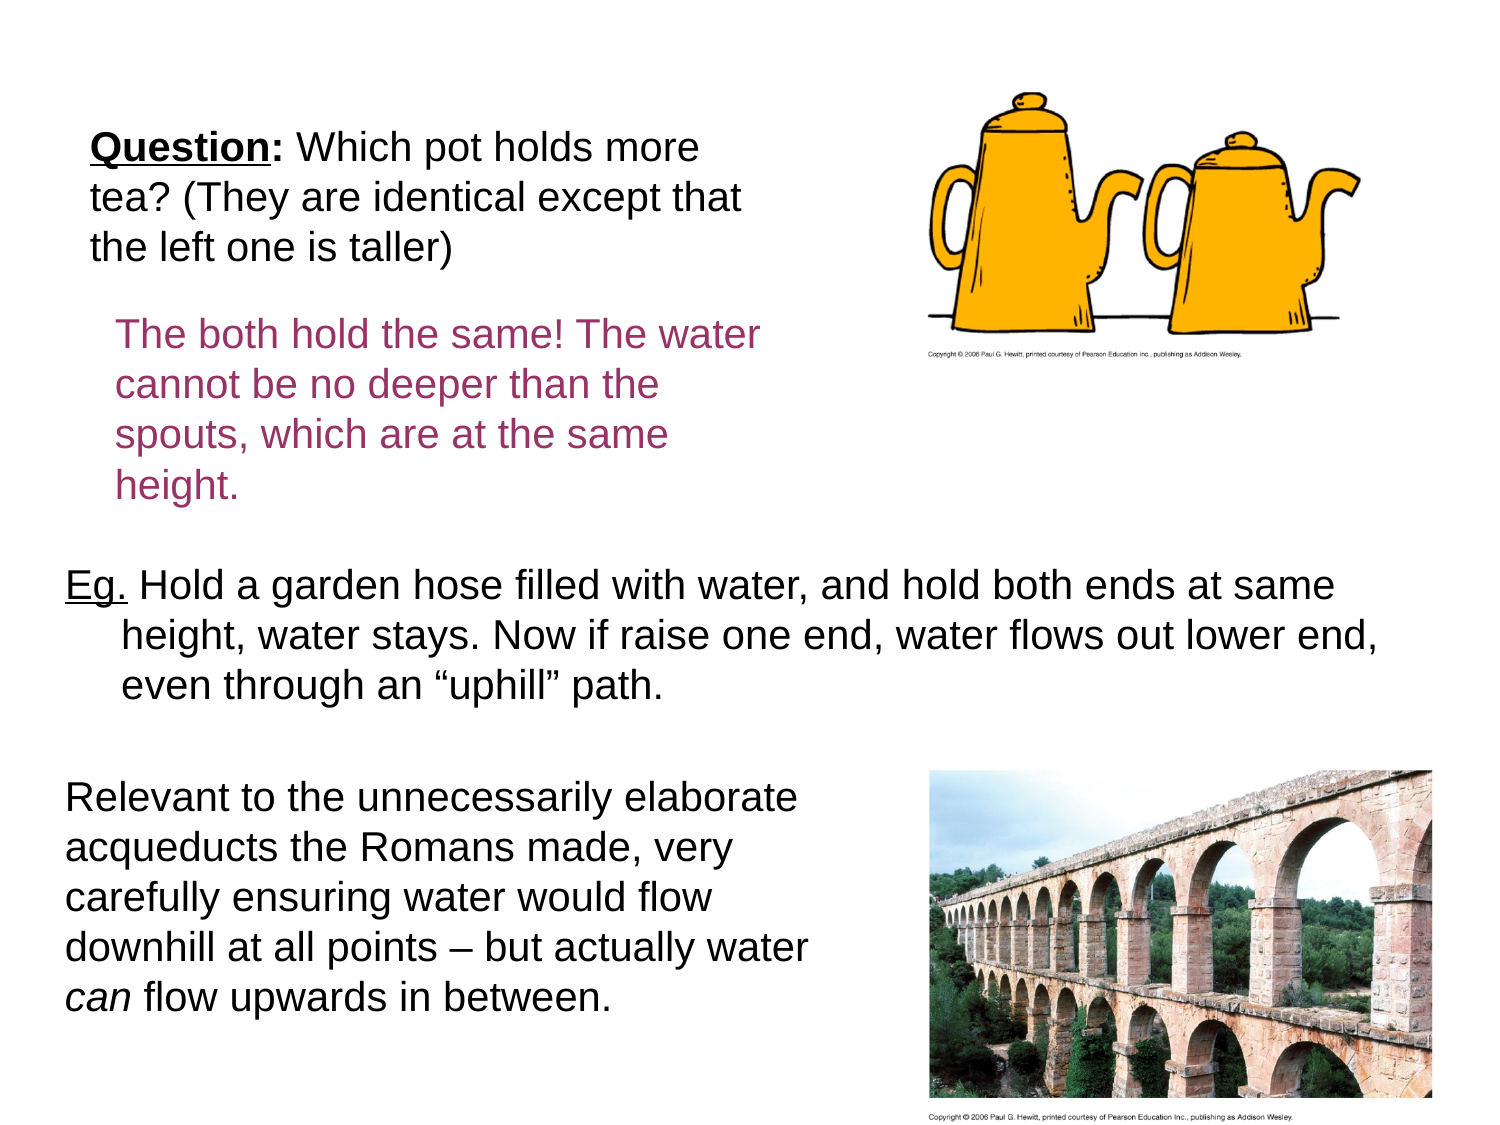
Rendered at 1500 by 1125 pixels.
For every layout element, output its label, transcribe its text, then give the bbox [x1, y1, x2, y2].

text_box The both hold the same! The water cannot be no deeper than the spouts, which are at the same height. [99, 299, 813, 515]
list Eg. Hold a garden hose filled with water, and hold both ends at same height, water stays. Now if raise one end, water flows out lower end, even through an “uphill” path. [49, 549, 1413, 751]
text_box Relevant to the unnecessarily elaborate acqueducts the Romans made, very carefully ensuring water would flow downhill at all points – but actually water can flow upwards in between. [50, 762, 838, 1028]
text_box Question: Which pot holds more tea? (They are identical except that the left one is taller) [74, 112, 763, 278]
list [924, 765, 1435, 1125]
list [924, 87, 1363, 361]
